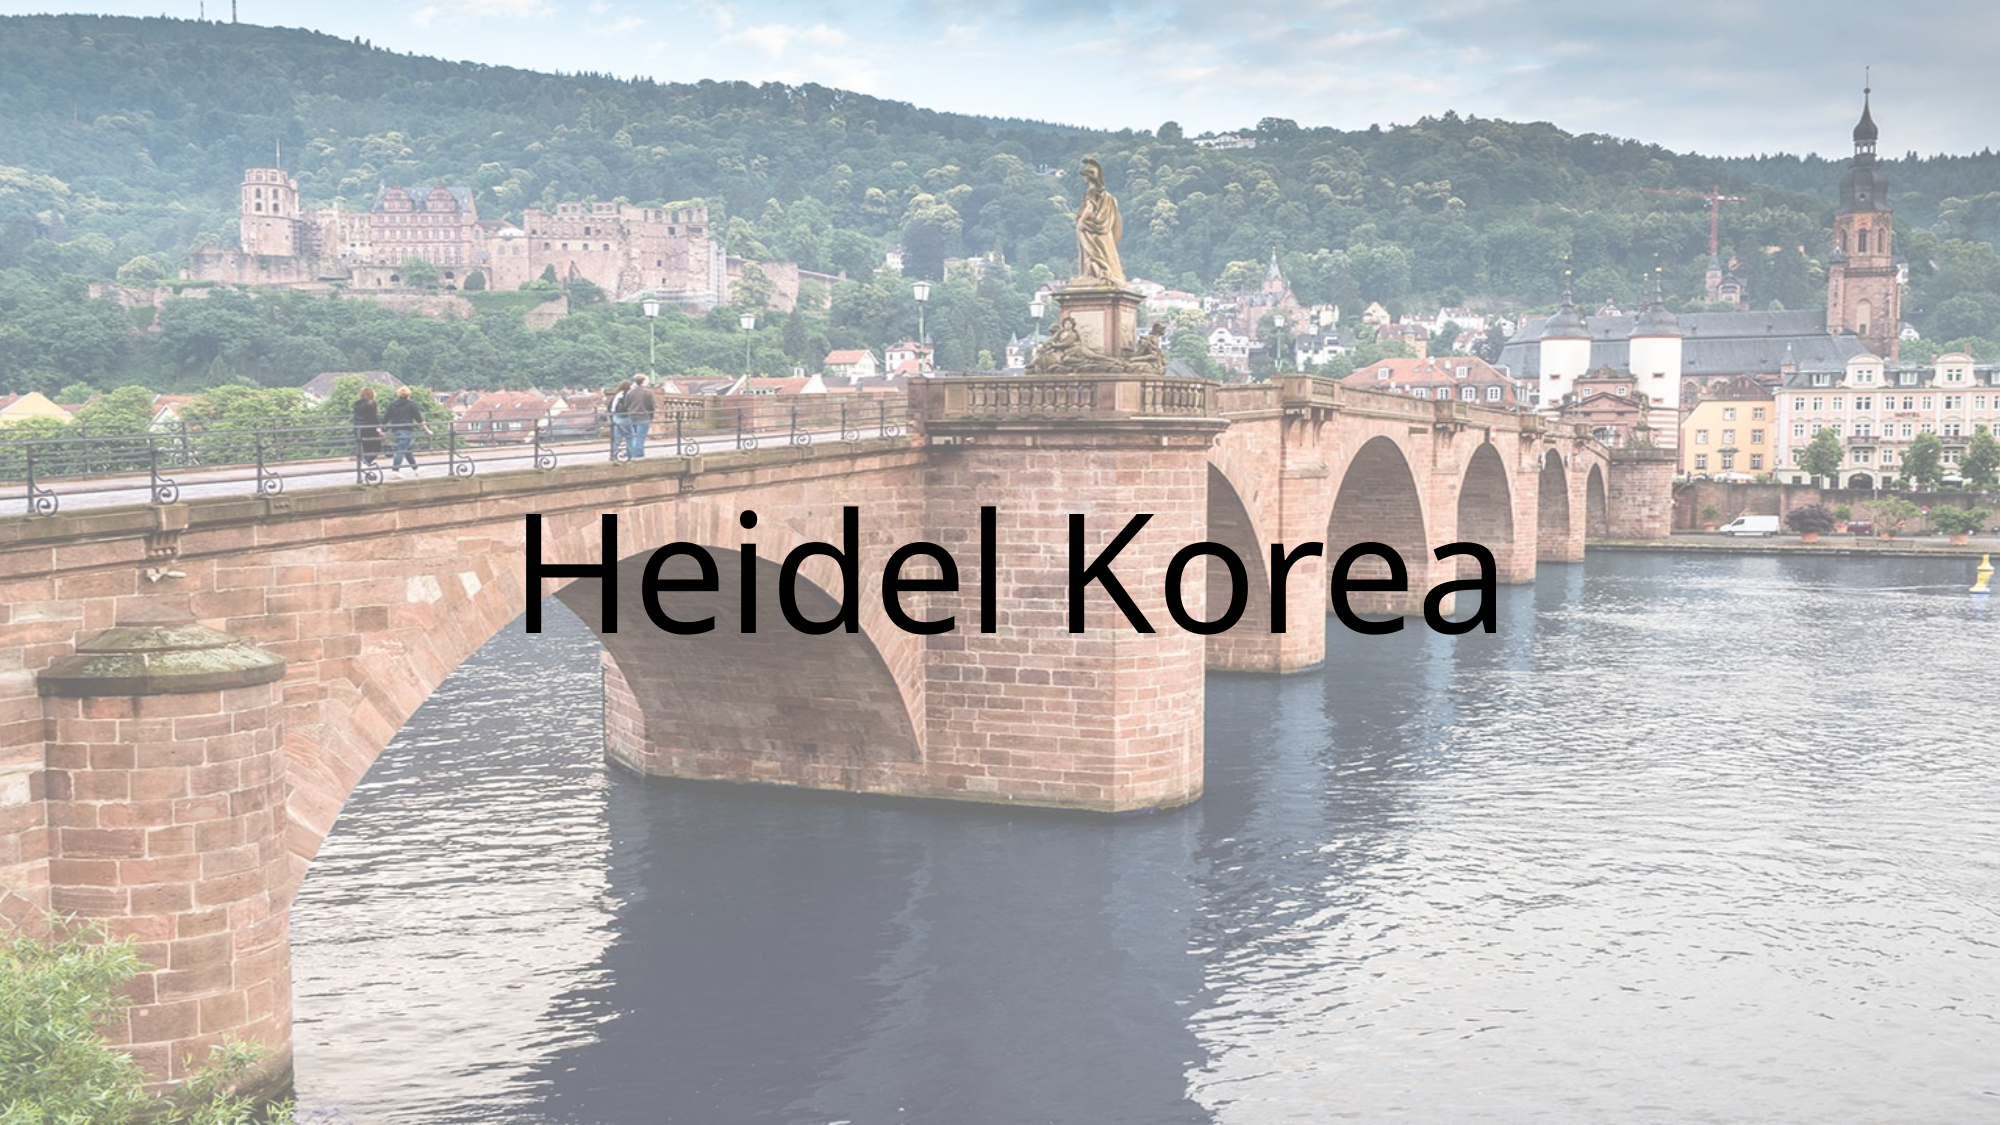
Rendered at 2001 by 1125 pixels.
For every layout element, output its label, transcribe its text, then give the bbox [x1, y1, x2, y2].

title Heidel Korea [260, 285, 1761, 678]
